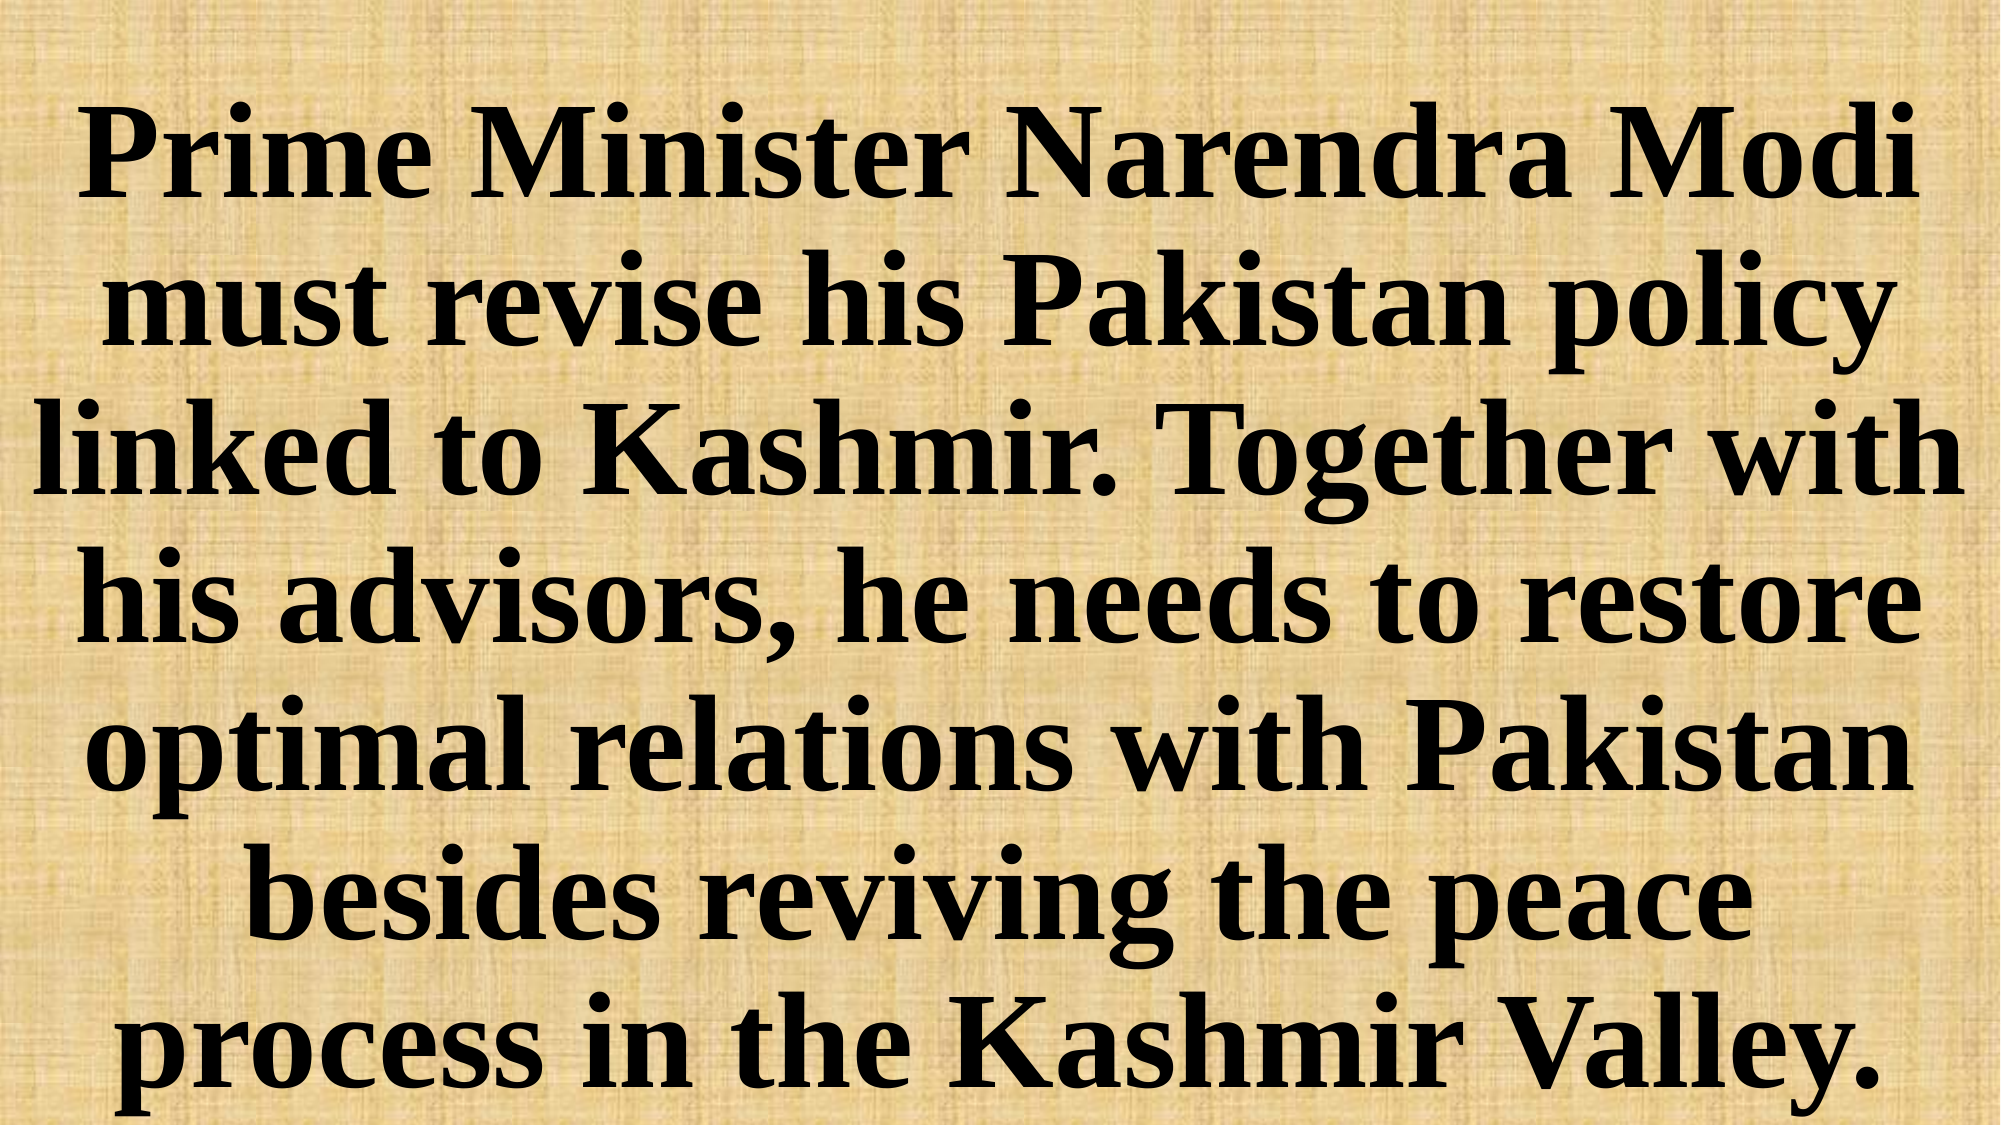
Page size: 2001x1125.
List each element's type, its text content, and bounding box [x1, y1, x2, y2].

title Prime Minister Narendra Modi must revise his Pakistan policy linked to Kashmir. Together with his advisors, he needs to restore optimal relations with Pakistan besides reviving the peace process in the Kashmir Valley. [0, 0, 2000, 1125]
